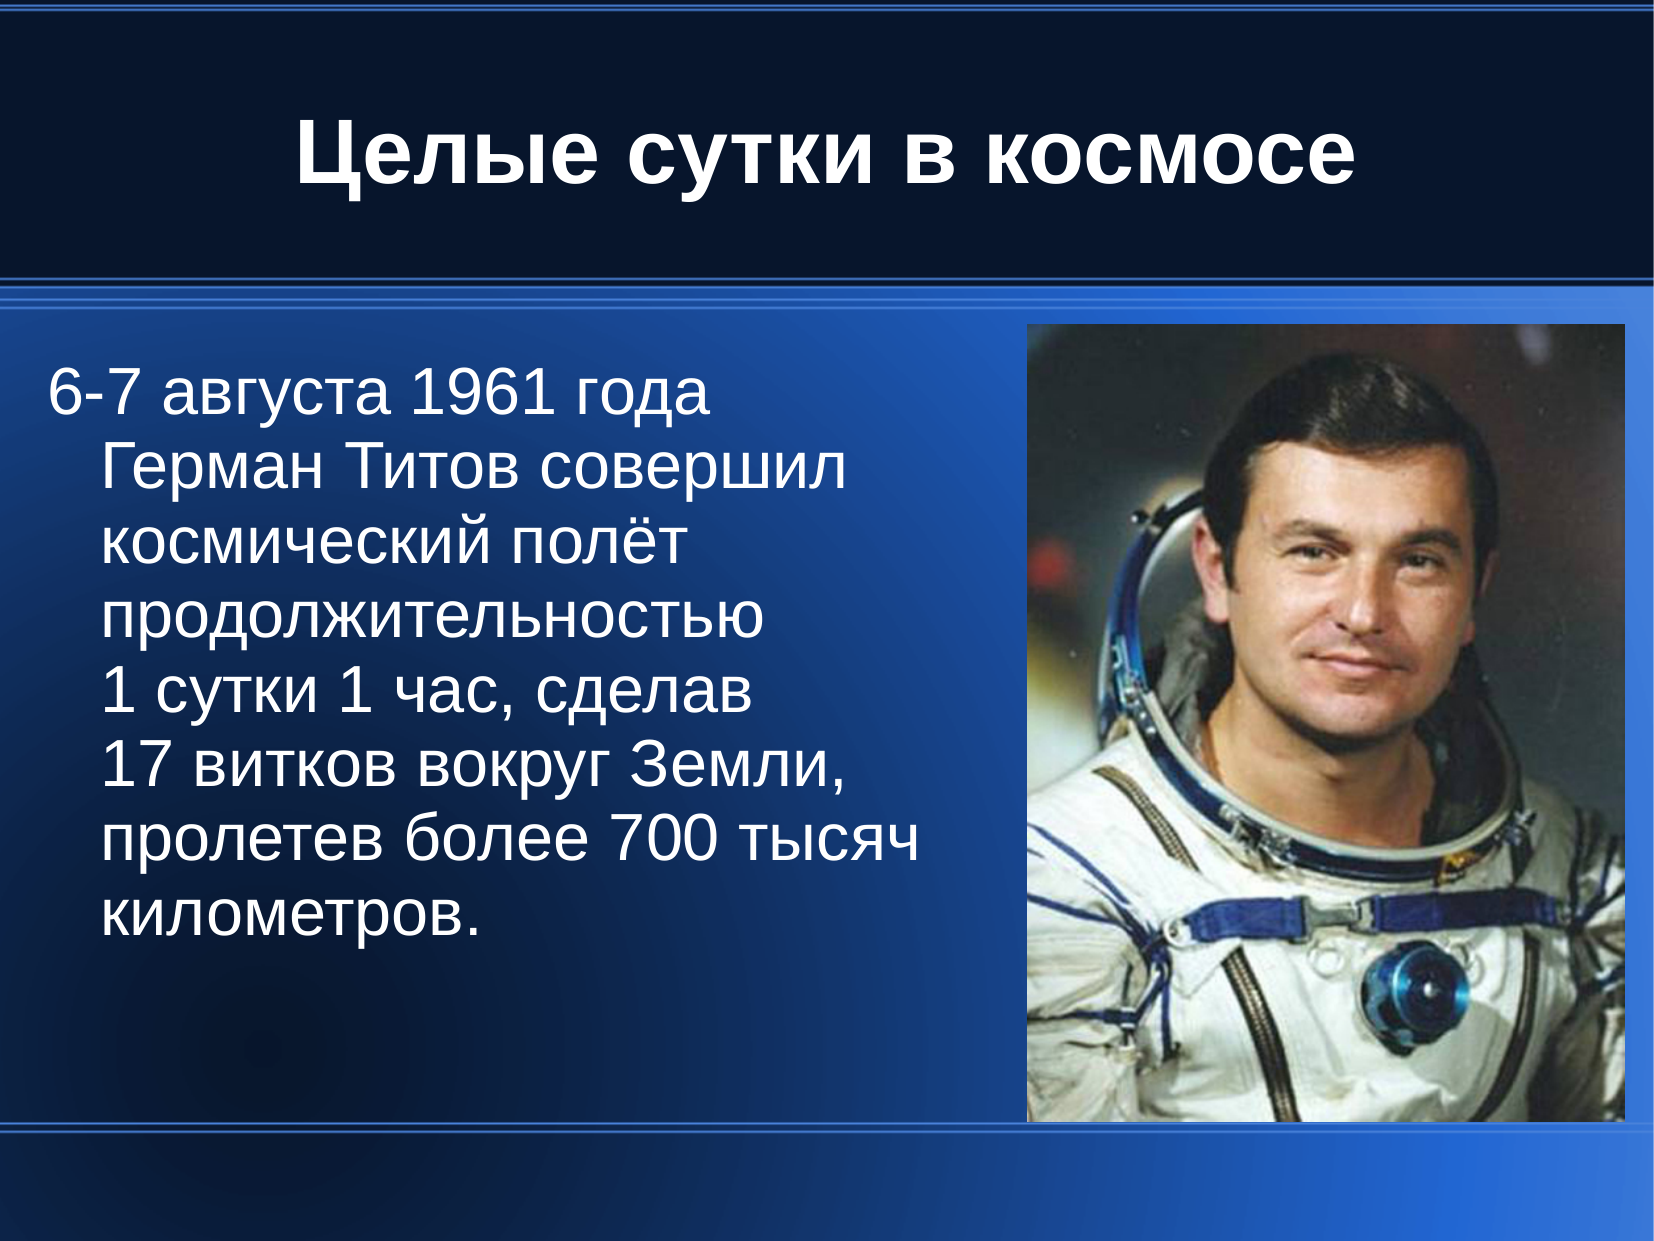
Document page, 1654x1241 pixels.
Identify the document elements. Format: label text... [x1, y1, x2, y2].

list 6-7 августа 1961 года Герман Титов совершил космический полёт продолжительностью 1 сутки 1 час, сделав 17 витков вокруг Земли, пролетев более 700 тысяч километров. [29, 354, 945, 1093]
picture [0, 0, 1654, 1241]
title Целые сутки в космосе [82, 56, 1571, 250]
